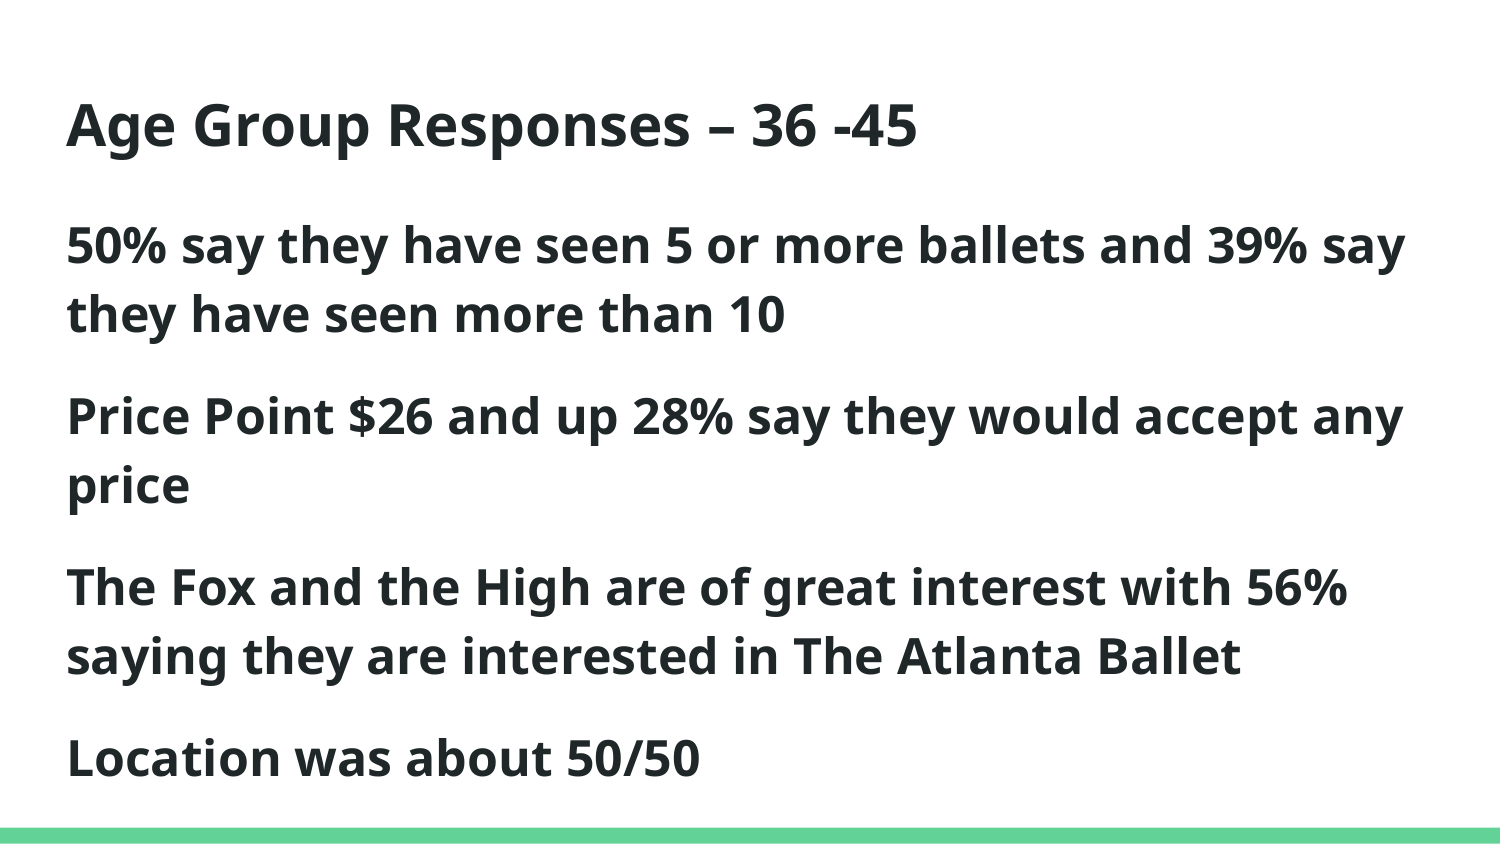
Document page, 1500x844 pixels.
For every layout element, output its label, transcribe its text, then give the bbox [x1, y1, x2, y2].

title Age Group Responses – 36 -45 [51, 72, 1449, 167]
list 50% say they have seen 5 or more ballets and 39% say they have seen more than 10 Price Point $26 and up 28% say they would accept any price The Fox and the High are of great interest with 56% saying they are interested in The Atlanta Ballet Location was about 50/50 [51, 189, 1449, 750]
